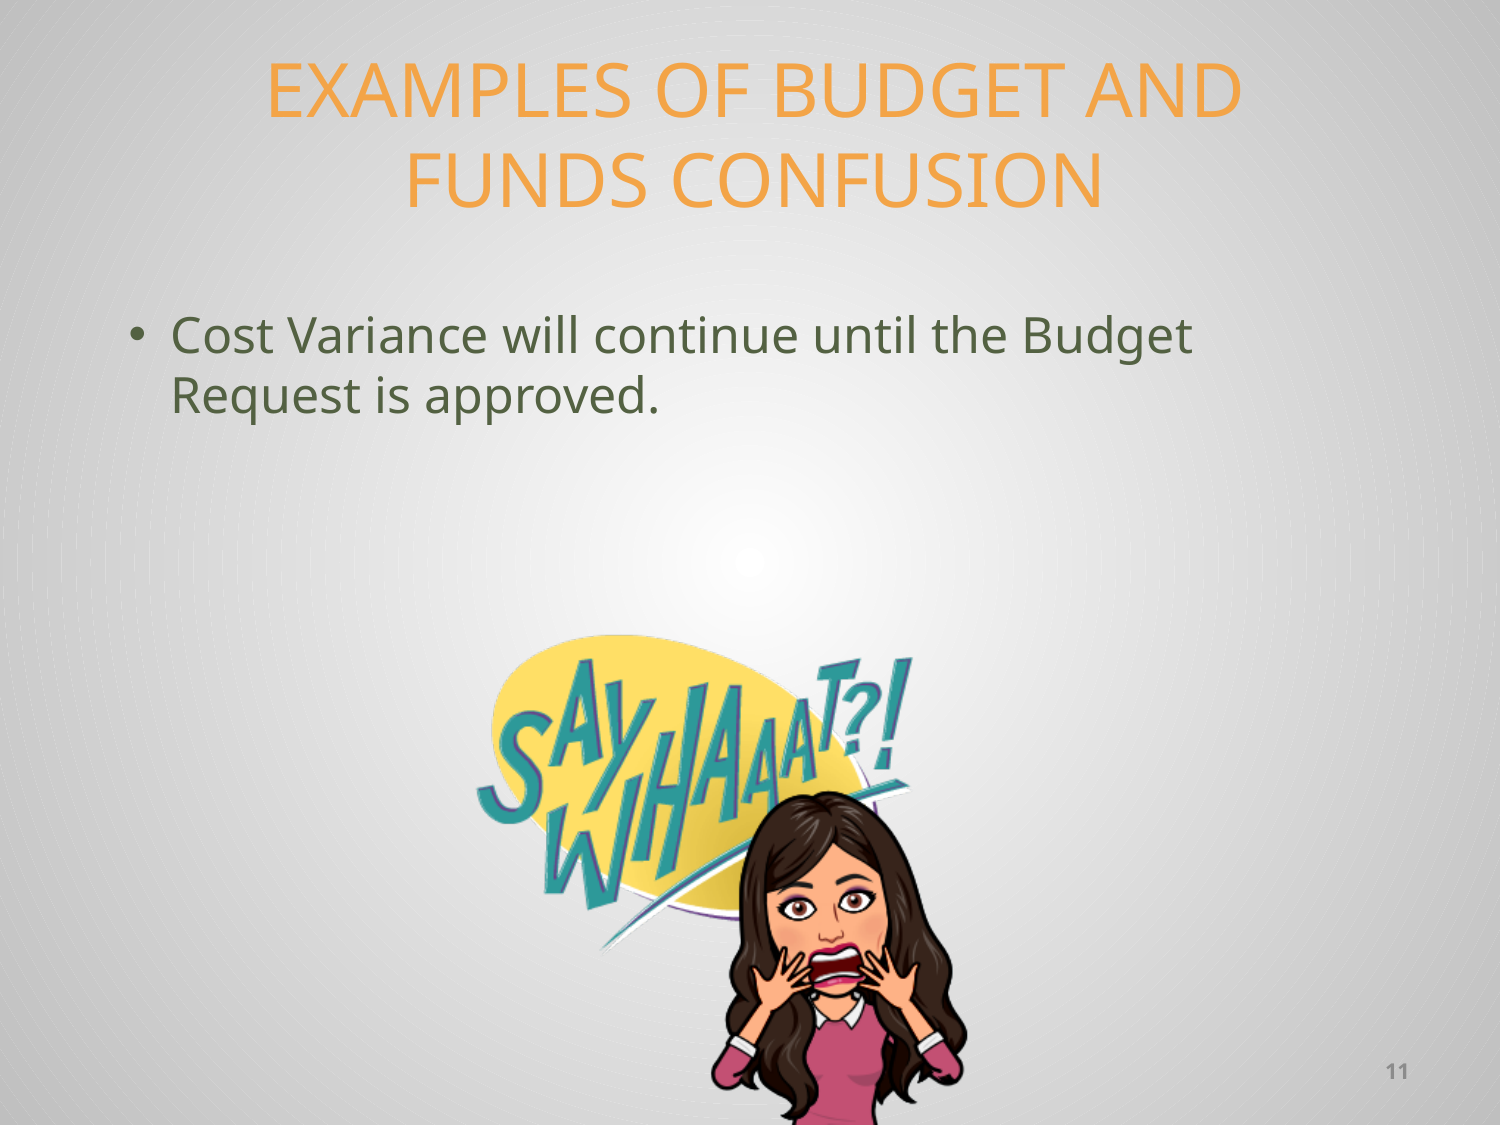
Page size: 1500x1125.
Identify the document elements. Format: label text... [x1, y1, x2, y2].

title EXAMPLES OF BUDGET AND FUNDS CONFUSION [140, 33, 1370, 231]
slide_number 11 [1074, 1042, 1425, 1103]
list Cost Variance will continue until the Budget Request is approved. [113, 295, 1397, 894]
picture [438, 538, 1026, 1125]
